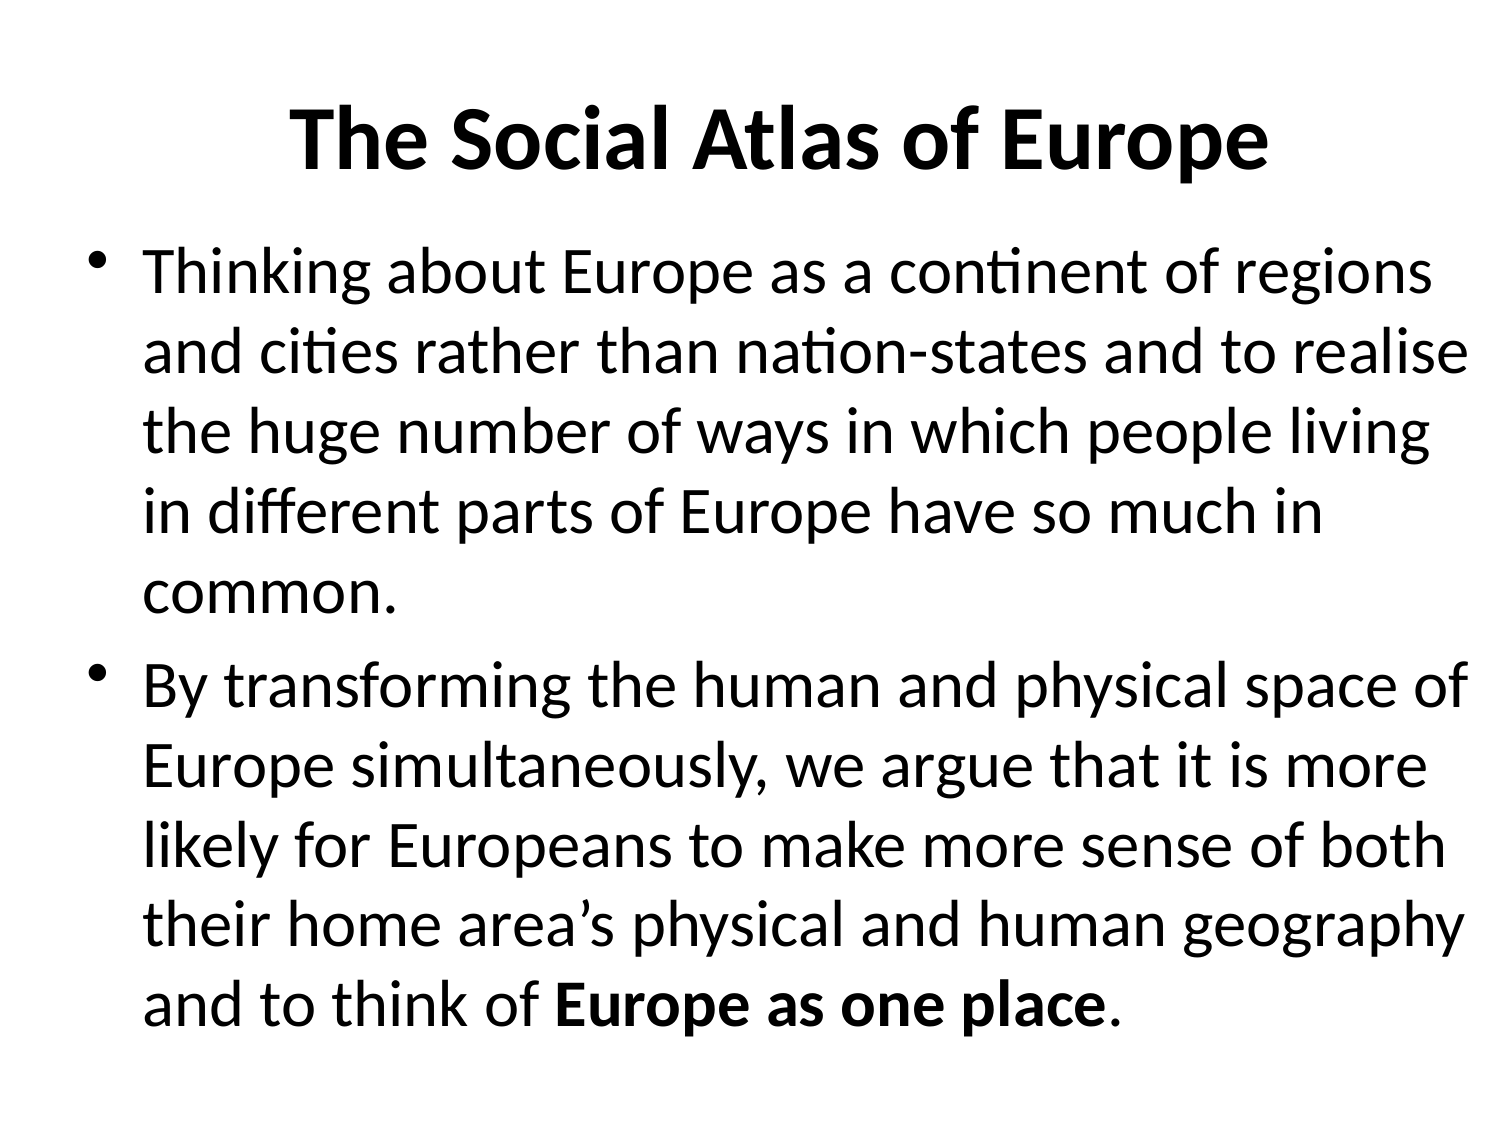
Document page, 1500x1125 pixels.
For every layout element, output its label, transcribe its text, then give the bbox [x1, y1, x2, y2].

text_box Thinking about Europe as a continent of regions and cities rather than nation-states and to realise the huge number of ways in which people living in different parts of Europe have so much in common. By transforming the human and physical space of Europe simultaneously, we argue that it is more likely for Europeans to make more sense of both their home area’s physical and human geography and to think of Europe as one place. [71, 219, 1490, 833]
text_box The Social Atlas of Europe [105, 70, 1456, 196]
